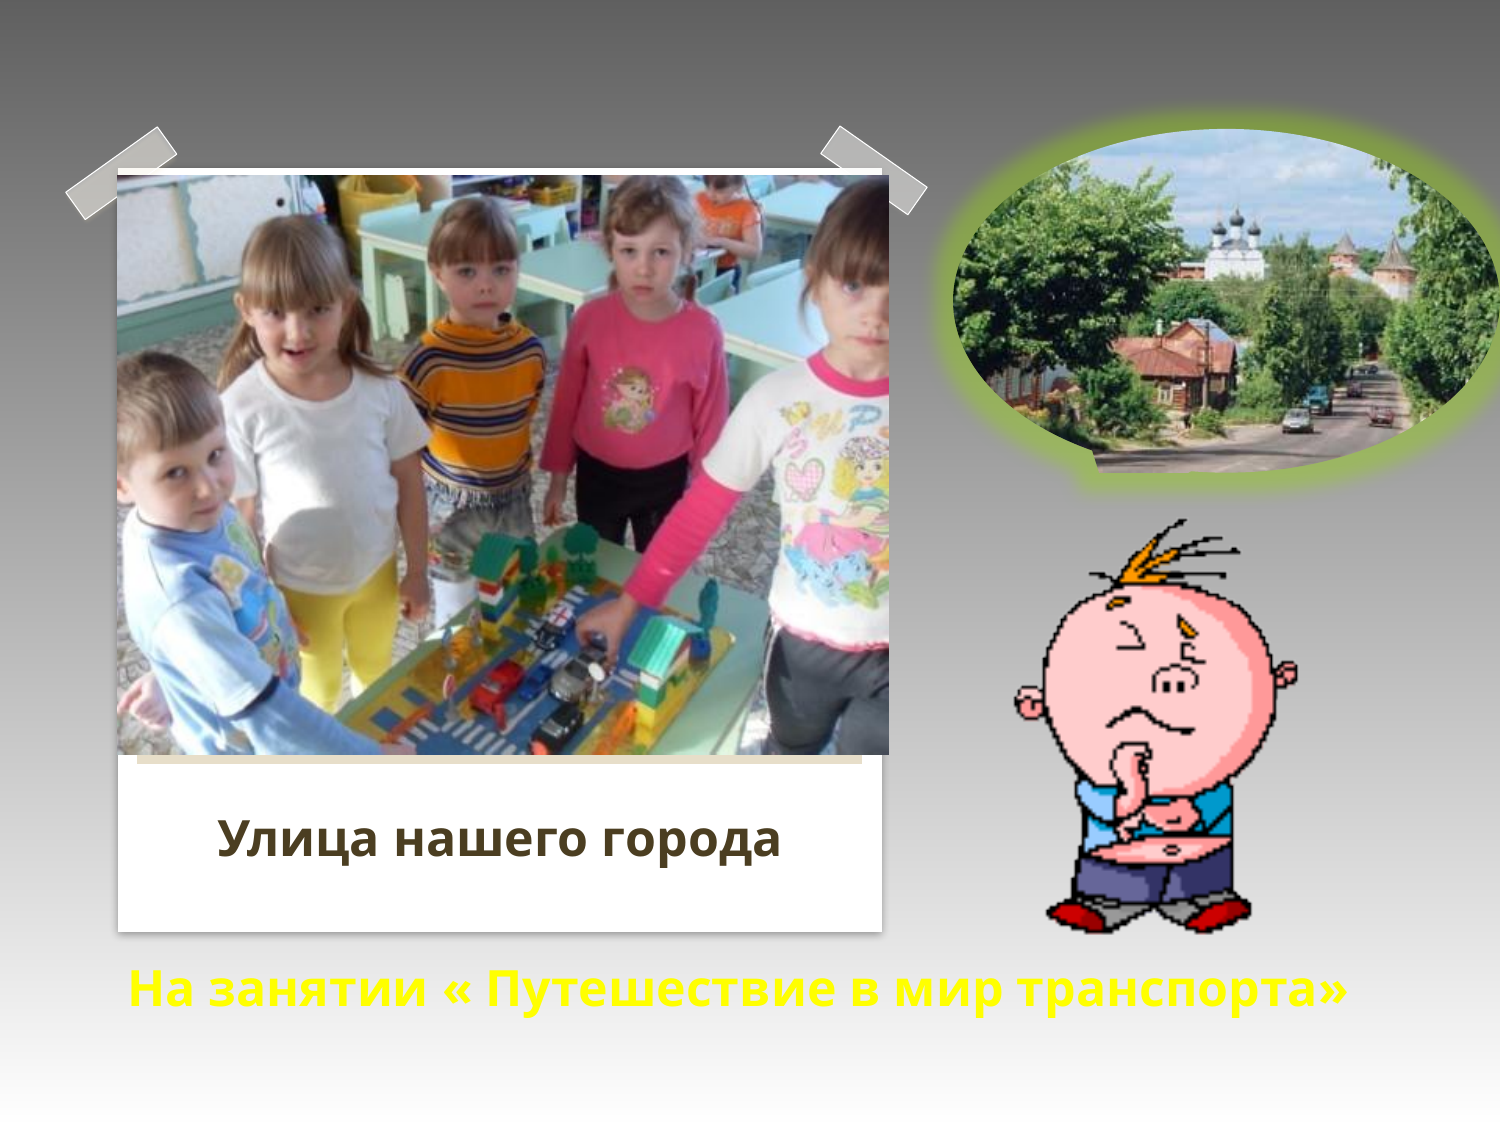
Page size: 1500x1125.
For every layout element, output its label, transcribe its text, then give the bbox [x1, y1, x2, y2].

picture [952, 128, 1500, 943]
picture [116, 175, 890, 765]
text_box На занятии « Путешествие в мир транспорта» [70, 949, 1407, 1024]
list Улица нашего города [137, 787, 863, 913]
